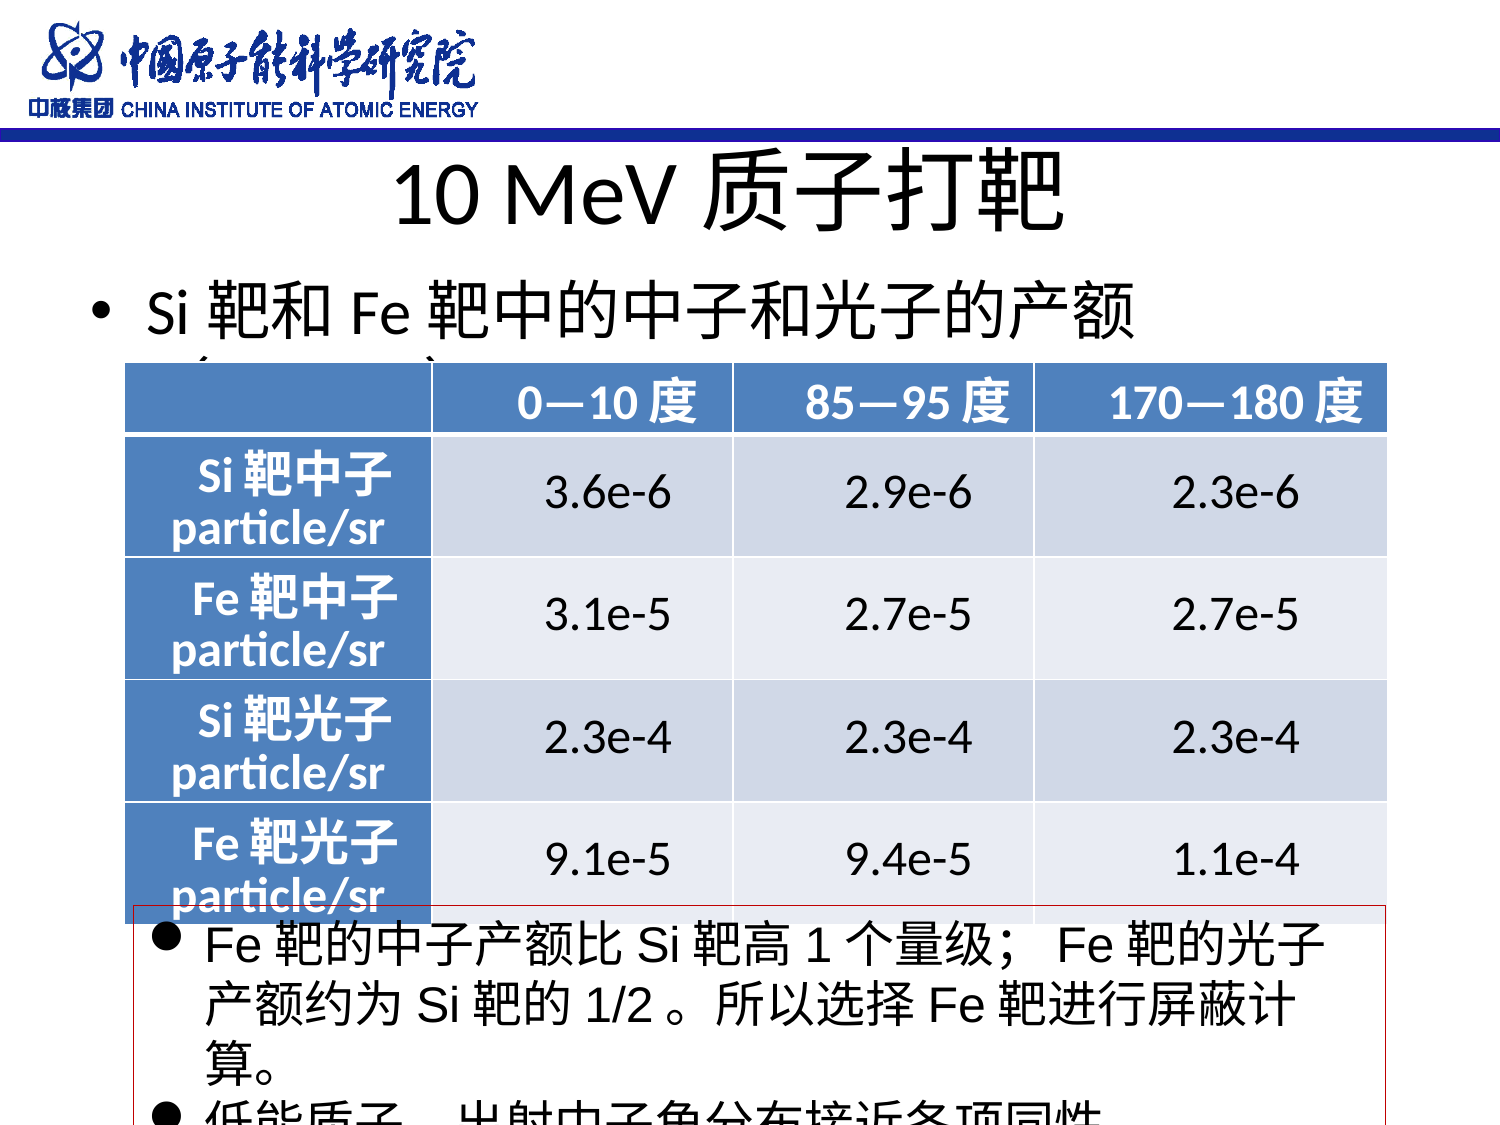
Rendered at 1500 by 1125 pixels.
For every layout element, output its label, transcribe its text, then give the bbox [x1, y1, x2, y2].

table_header [125, 363, 431, 432]
table_cell 2.3e-4 [1035, 680, 1387, 801]
table_cell 2.3e-6 [1035, 437, 1387, 556]
table_cell Fe靶中子particle/sr [125, 558, 431, 679]
table_cell 2.7e-5 [734, 558, 1033, 679]
text_box Fe靶的中子产额比Si靶高1个量级；Fe靶的光子产额约为Si靶的1/2。所以选择Fe靶进行屏蔽计算。 低能质子，出射中子角分布接近各项同性 [133, 905, 1386, 1125]
picture [0, 0, 516, 176]
table_cell 1.1e-4 [1035, 803, 1387, 924]
table_cell 3.1e-5 [433, 558, 732, 679]
table_cell 9.4e-5 [734, 803, 1033, 905]
table_header 170—180度 [1035, 363, 1387, 432]
list Si靶和Fe靶中的中子和光子的产额（FLUKA ） [75, 262, 1425, 1005]
table_cell Si靶光子particle/sr [125, 680, 431, 801]
table_cell 3.6e-6 [433, 437, 732, 556]
table_cell 2.3e-4 [734, 680, 1033, 801]
table_cell 2.3e-4 [433, 680, 732, 801]
table_cell Si靶中子particle/sr [125, 437, 431, 556]
table_cell 2.9e-6 [734, 437, 1033, 556]
table_header 0—10度 [433, 363, 732, 432]
table_header 85—95度 [734, 363, 1033, 432]
table_cell 9.1e-5 [433, 803, 732, 905]
title 10 MeV质子打靶 [53, 125, 1404, 313]
table_cell 2.7e-5 [1035, 558, 1387, 679]
table_cell Fe靶光子particle/sr [125, 803, 431, 924]
